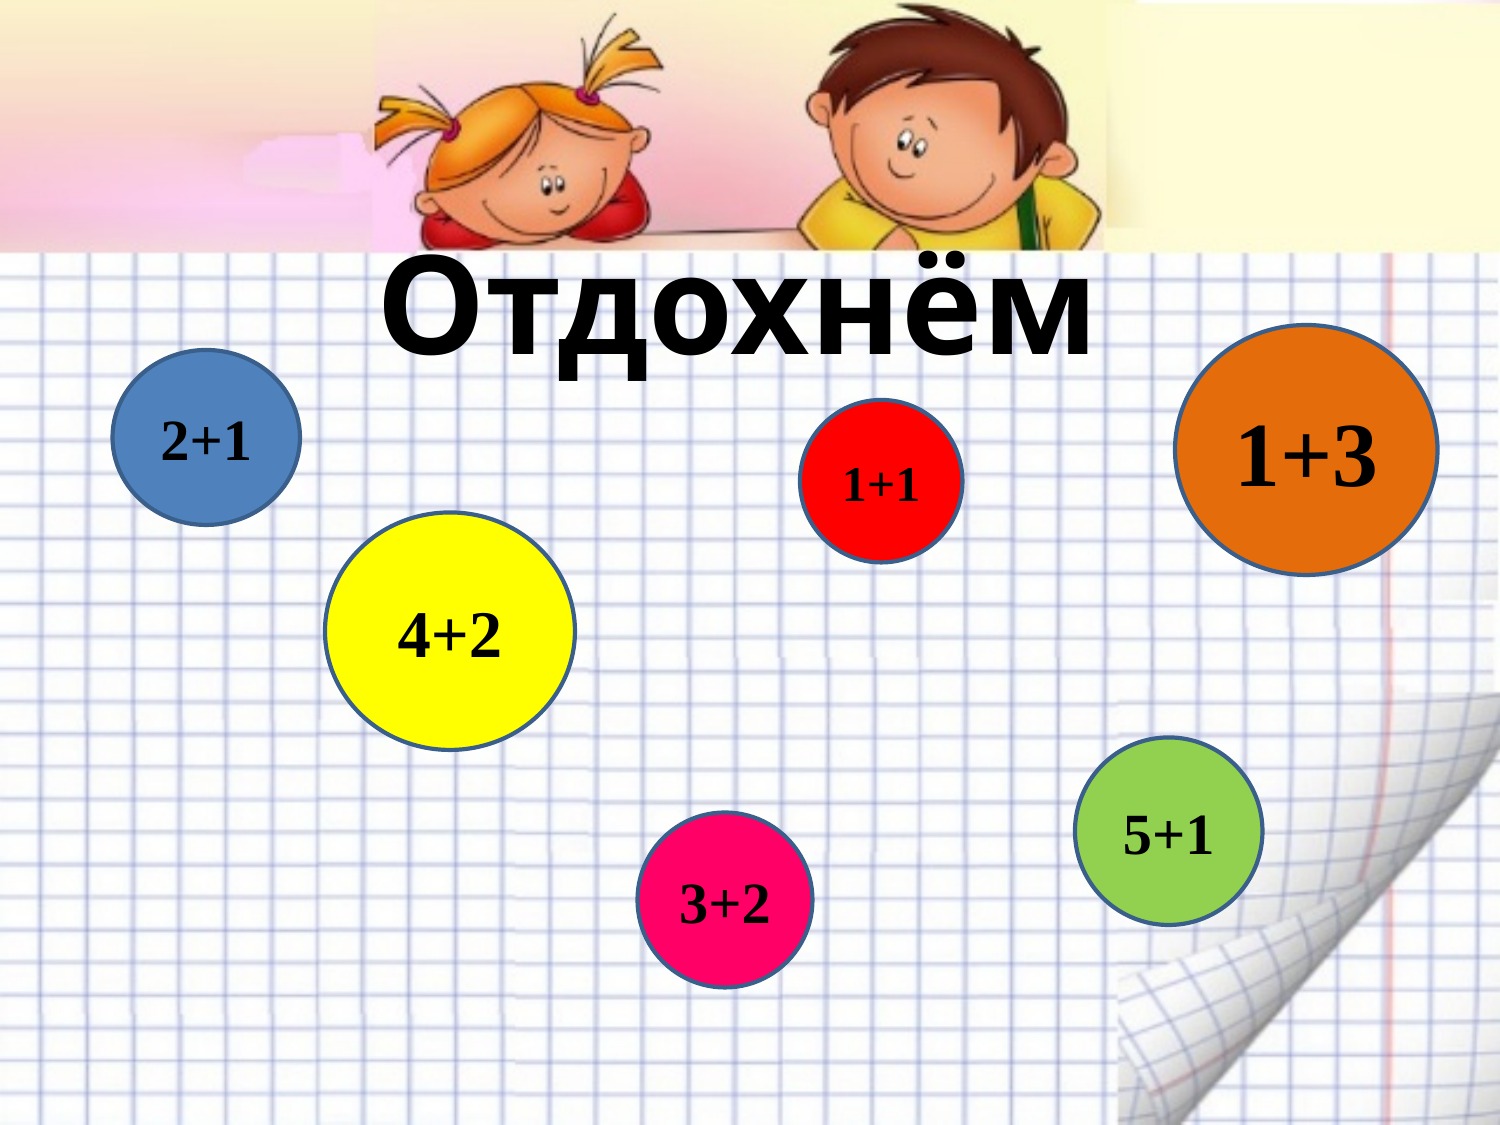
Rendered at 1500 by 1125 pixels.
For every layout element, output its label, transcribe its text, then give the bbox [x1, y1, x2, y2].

text_box 1+3 [1172, 322, 1440, 578]
picture [0, 0, 1500, 1125]
text_box 2+1 [110, 347, 303, 528]
text_box 4+2 [322, 510, 578, 753]
text_box 3+2 [635, 810, 815, 990]
title Отдохнём [62, 224, 1413, 375]
text_box 1+1 [797, 397, 965, 565]
text_box 5+1 [1072, 735, 1265, 928]
